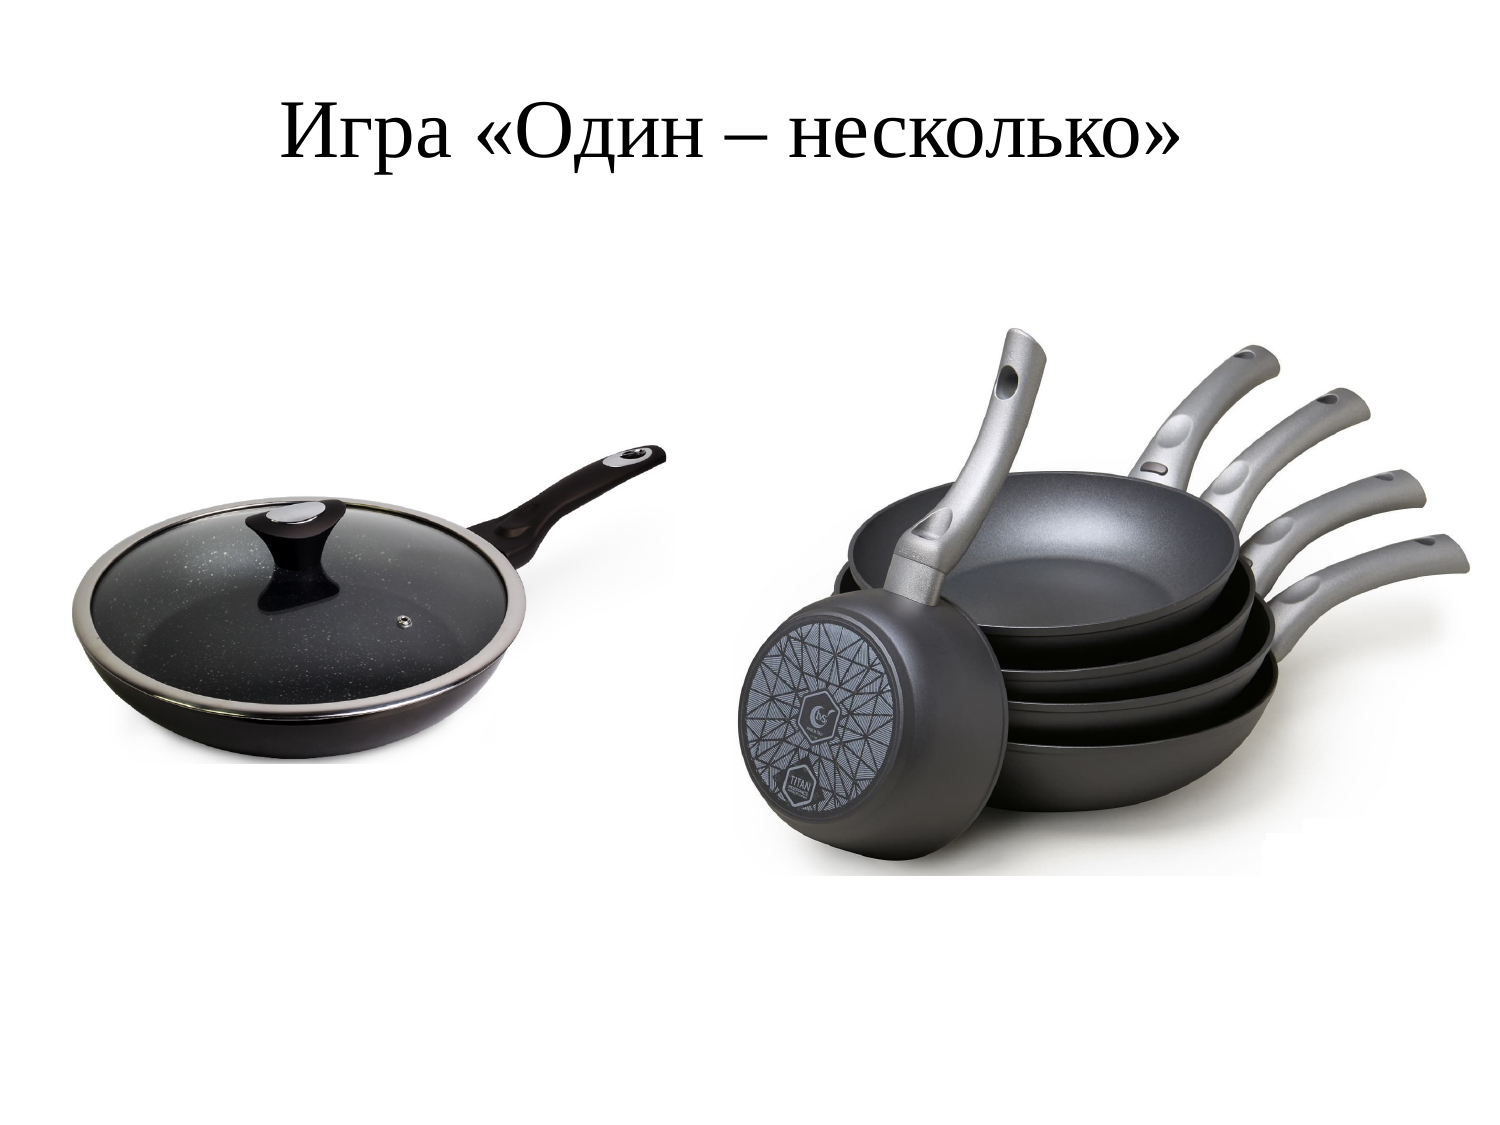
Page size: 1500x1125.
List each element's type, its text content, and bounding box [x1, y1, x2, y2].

picture [64, 432, 674, 764]
picture [731, 320, 1490, 876]
text_box Игра «Один – несколько» [206, 66, 1258, 182]
